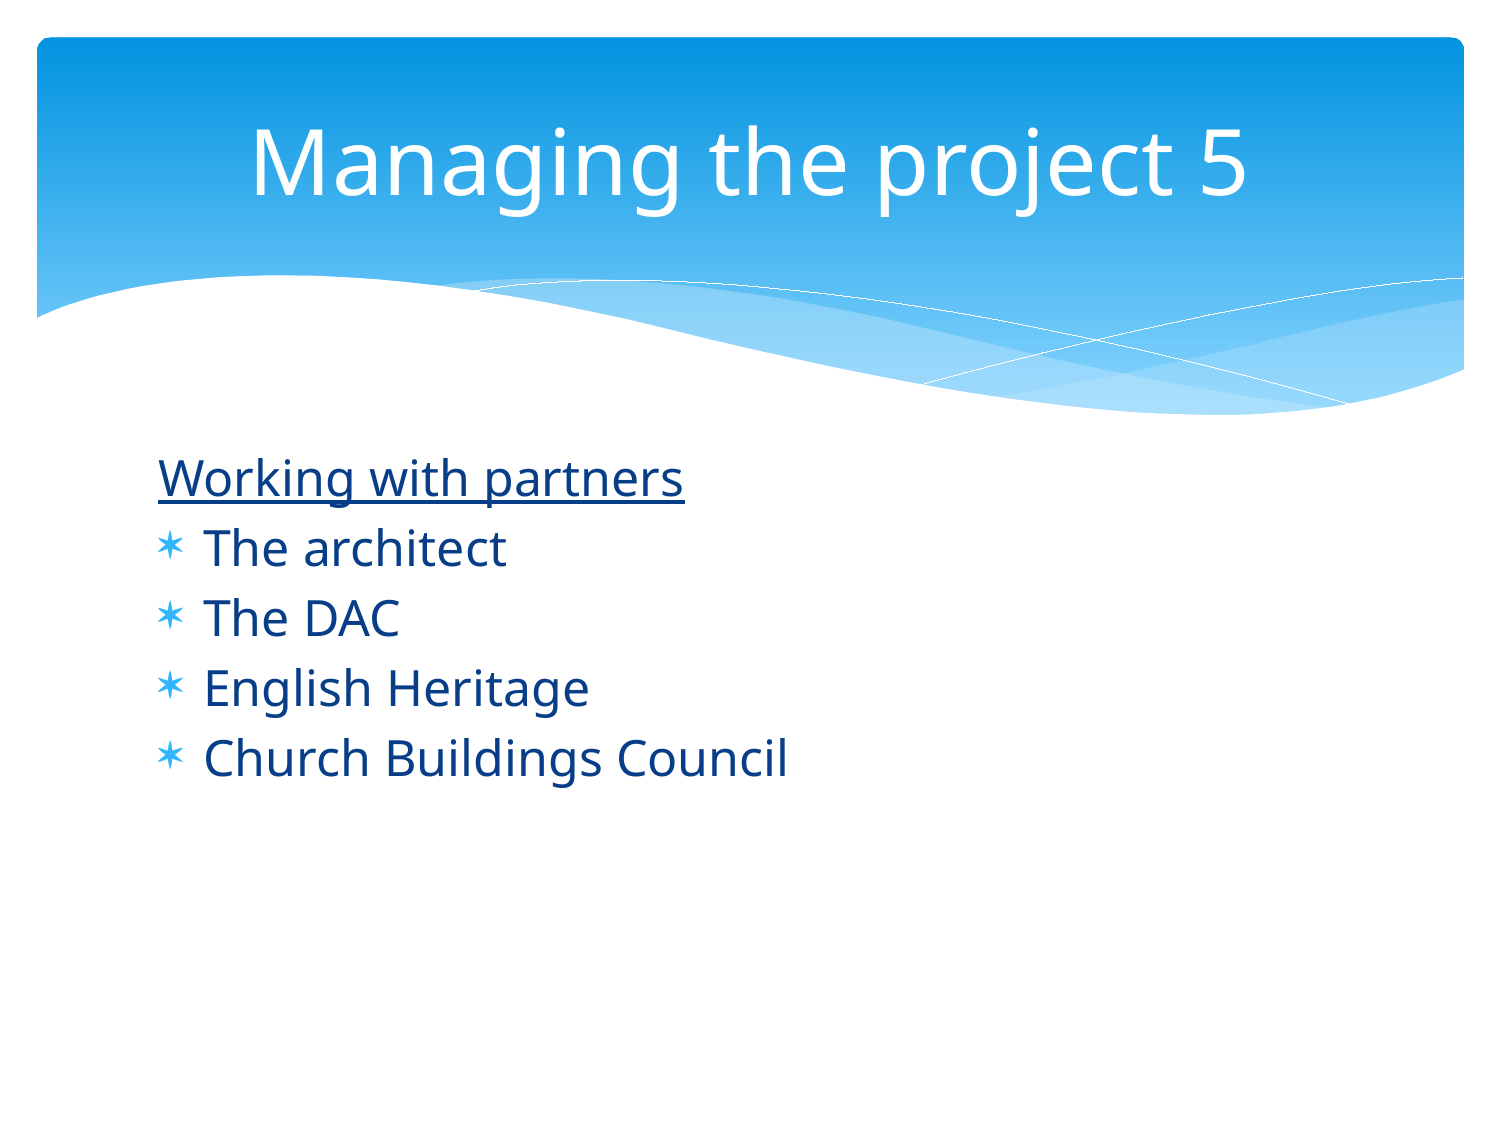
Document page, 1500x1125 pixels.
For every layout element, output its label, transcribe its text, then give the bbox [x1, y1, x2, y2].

list Working with partners The architect The DAC English Heritage Church Buildings Council [143, 438, 1359, 1005]
title Managing the project 5 [75, 55, 1425, 261]
